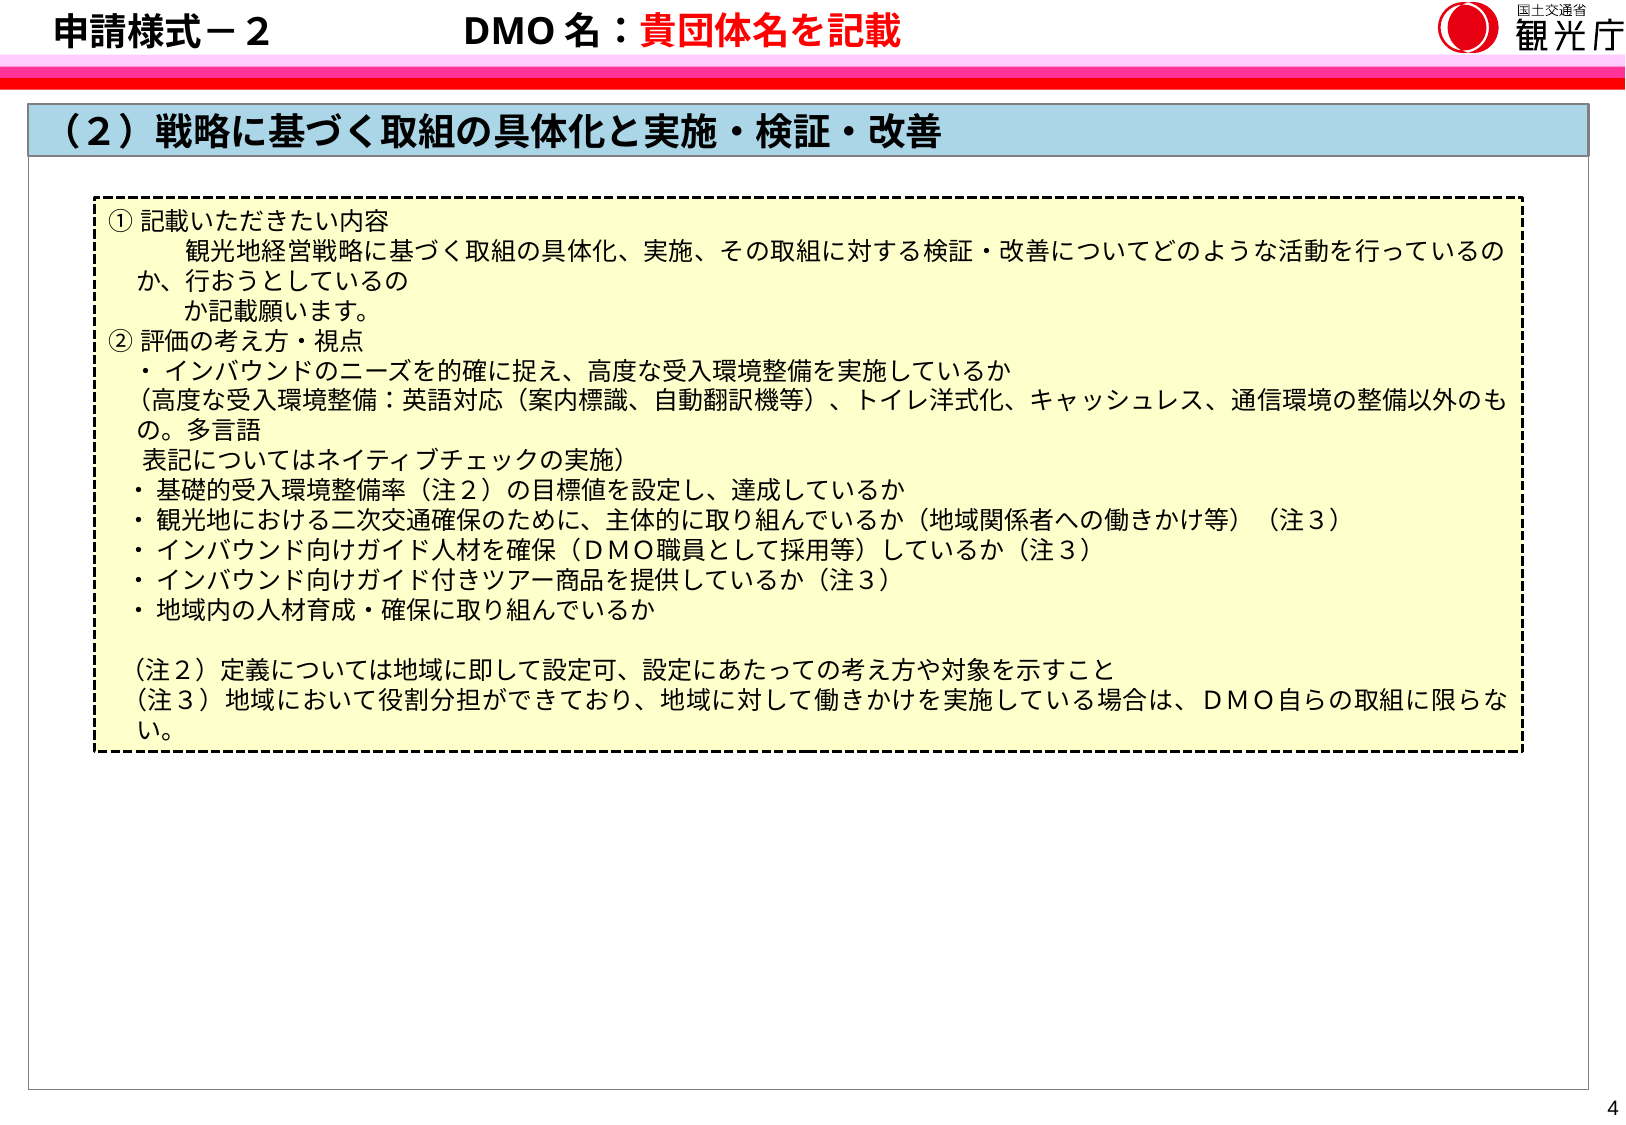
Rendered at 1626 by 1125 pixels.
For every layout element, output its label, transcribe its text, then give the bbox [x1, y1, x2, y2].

text_box 申請様式－２ [0, 0, 435, 61]
text_box DMO名：貴団体名を記載 [448, 0, 917, 60]
slide_number 3 [1588, 1089, 1625, 1125]
text_box [28, 157, 1589, 1090]
text_box ①記載いただきたい内容 観光地経営戦略に基づく取組の具体化、実施、その取組に対する検証・改善についてどのような活動を行っているのか、行おうとしているの か記載願います。 ②評価の考え方・視点 ・ インバウンドのニーズを的確に捉え、高度な受入環境整備を実施しているか （高度な受入環境整備：英語対応（案内標識、自動翻訳機等）、トイレ洋式化、キャッシュレス、通信環境の整備以外のもの。多言語 表記についてはネイティブチェックの実施） ・ 基礎的受入環境整備率（注２）の目標値を設定し、達成しているか ・ 観光地における二次交通確保のために、主体的に取り組んでいるか（地域関係者への働きかけ等）（注３） ・ インバウンド向けガイド人材を確保（ＤＭＯ職員として採用等）しているか（注３） ・ インバウンド向けガイド付きツアー商品を提供しているか（注３） ・ 地域内の人材育成・確保に取り組んでいるか （注２）定義については地域に即して設定可、設定にあたっての考え方や対象を示すこと （注３）地域において役割分担ができており、地域に対して働きかけを実施している場合は、ＤＭＯ自らの取組に限らない。 [94, 197, 1523, 752]
text_box （２）戦略に基づく取組の具体化と実施・検証・改善 [28, 104, 1589, 157]
